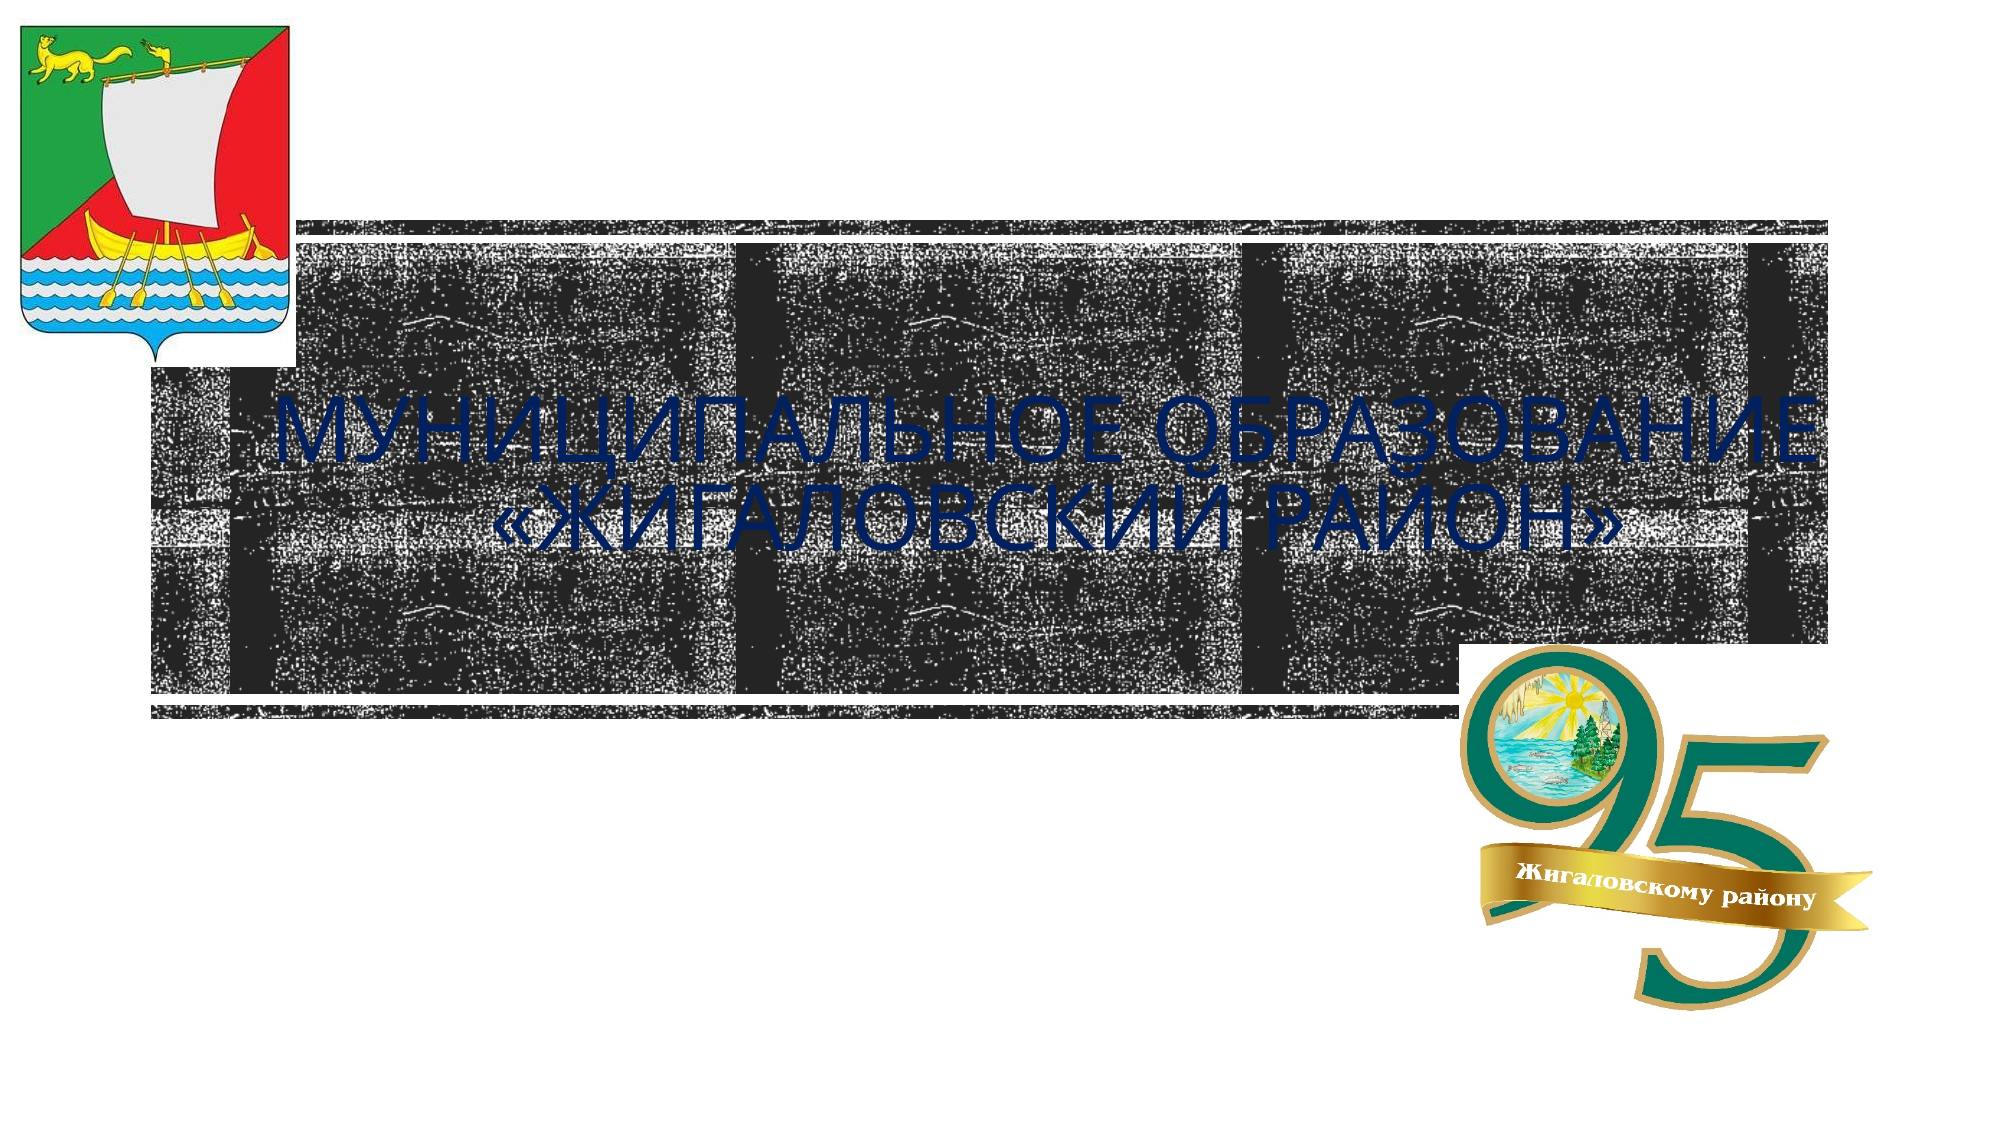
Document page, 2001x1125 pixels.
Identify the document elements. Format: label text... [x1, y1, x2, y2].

picture [1459, 644, 1873, 1014]
title Муниципальное образование «Жигаловский район» [118, 337, 2000, 623]
picture [19, 18, 296, 367]
